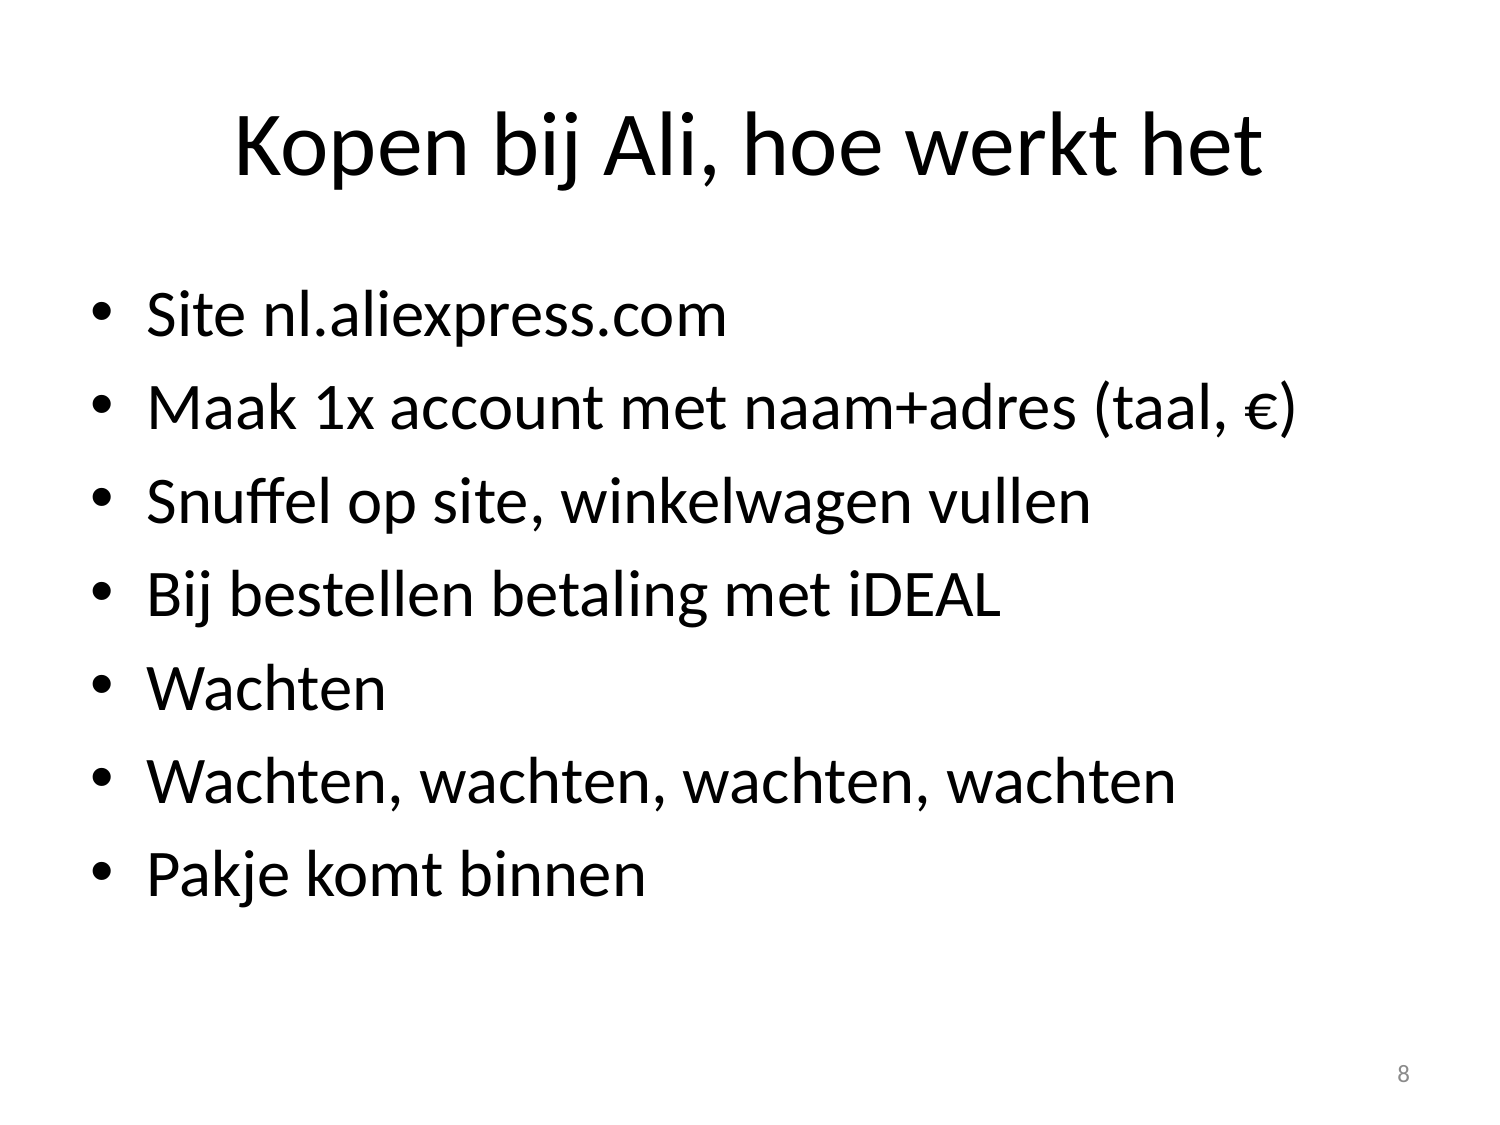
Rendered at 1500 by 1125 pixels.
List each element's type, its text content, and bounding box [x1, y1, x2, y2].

list Site nl.aliexpress.com Maak 1x account met naam+adres (taal, €) Snuffel op site, winkelwagen vullen Bij bestellen betaling met iDEAL Wachten Wachten, wachten, wachten, wachten Pakje komt binnen [75, 262, 1425, 1005]
slide_number 8 [1074, 1042, 1425, 1103]
title Kopen bij Ali, hoe werkt het [75, 45, 1425, 233]
